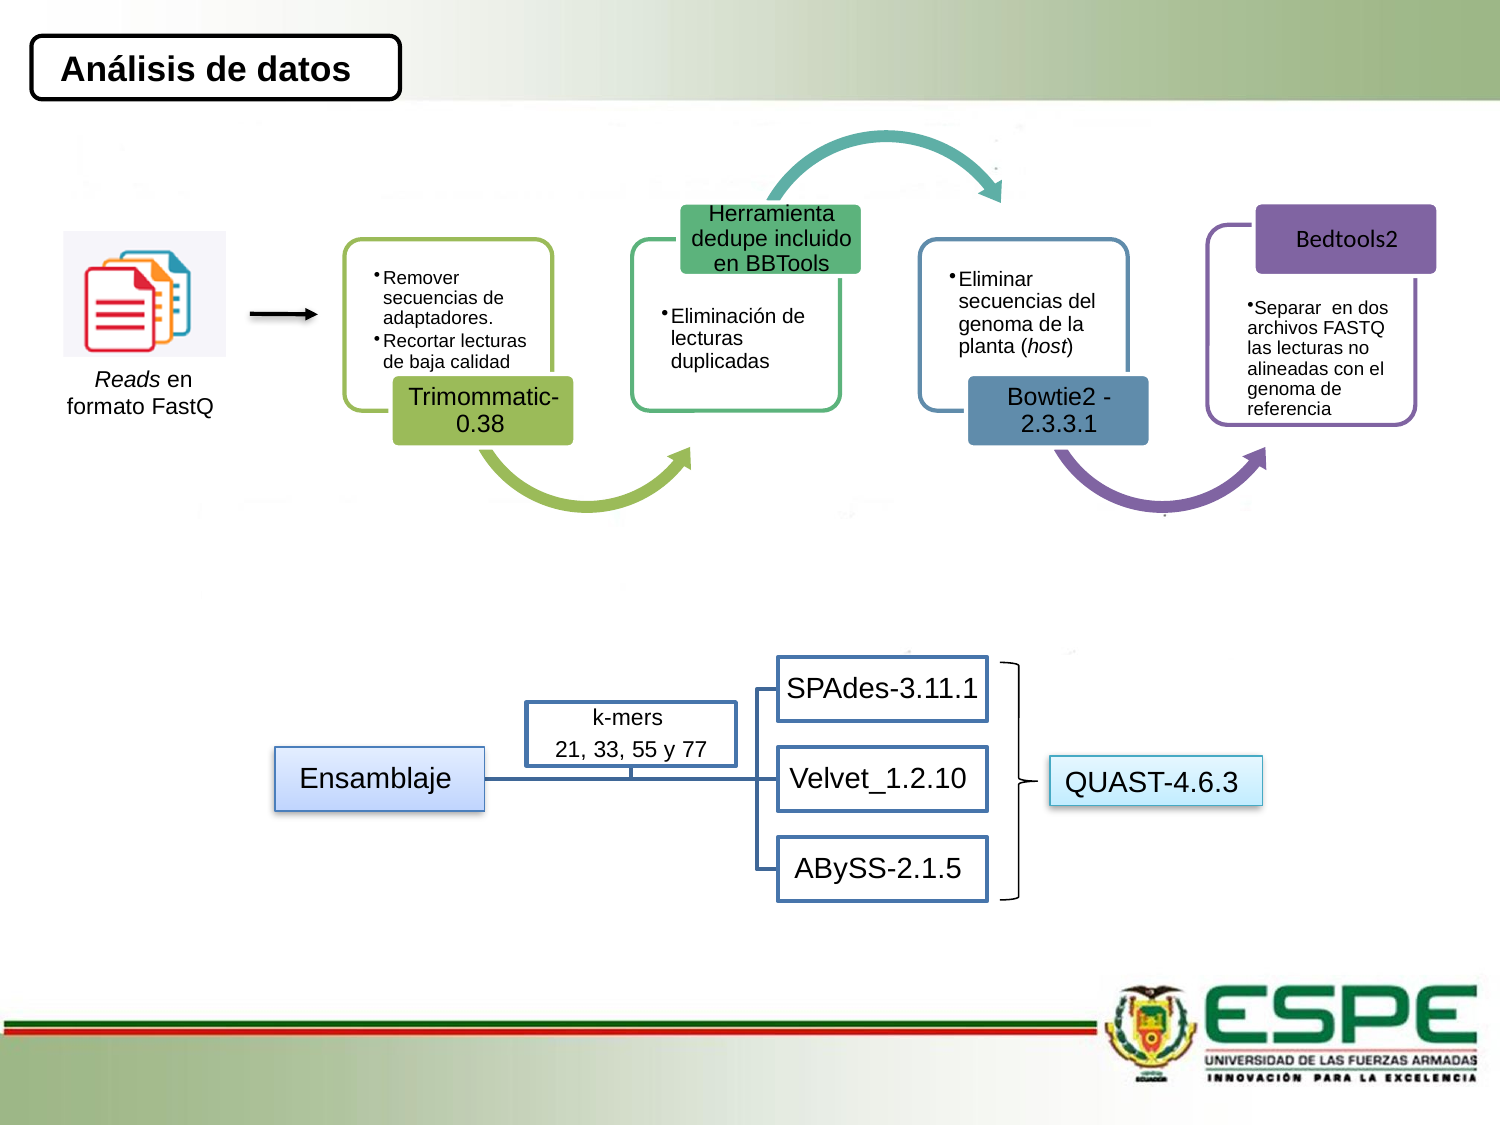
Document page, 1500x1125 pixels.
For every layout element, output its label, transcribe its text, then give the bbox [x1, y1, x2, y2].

text_box Reads en formato FastQ [50, 356, 238, 427]
picture [0, 0, 1500, 1125]
text_box QUAST-4.6.3 [1049, 755, 1263, 806]
text_box Análisis de datos [29, 33, 403, 102]
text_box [324, 149, 1459, 501]
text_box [274, 649, 988, 909]
text_box [999, 661, 1039, 901]
